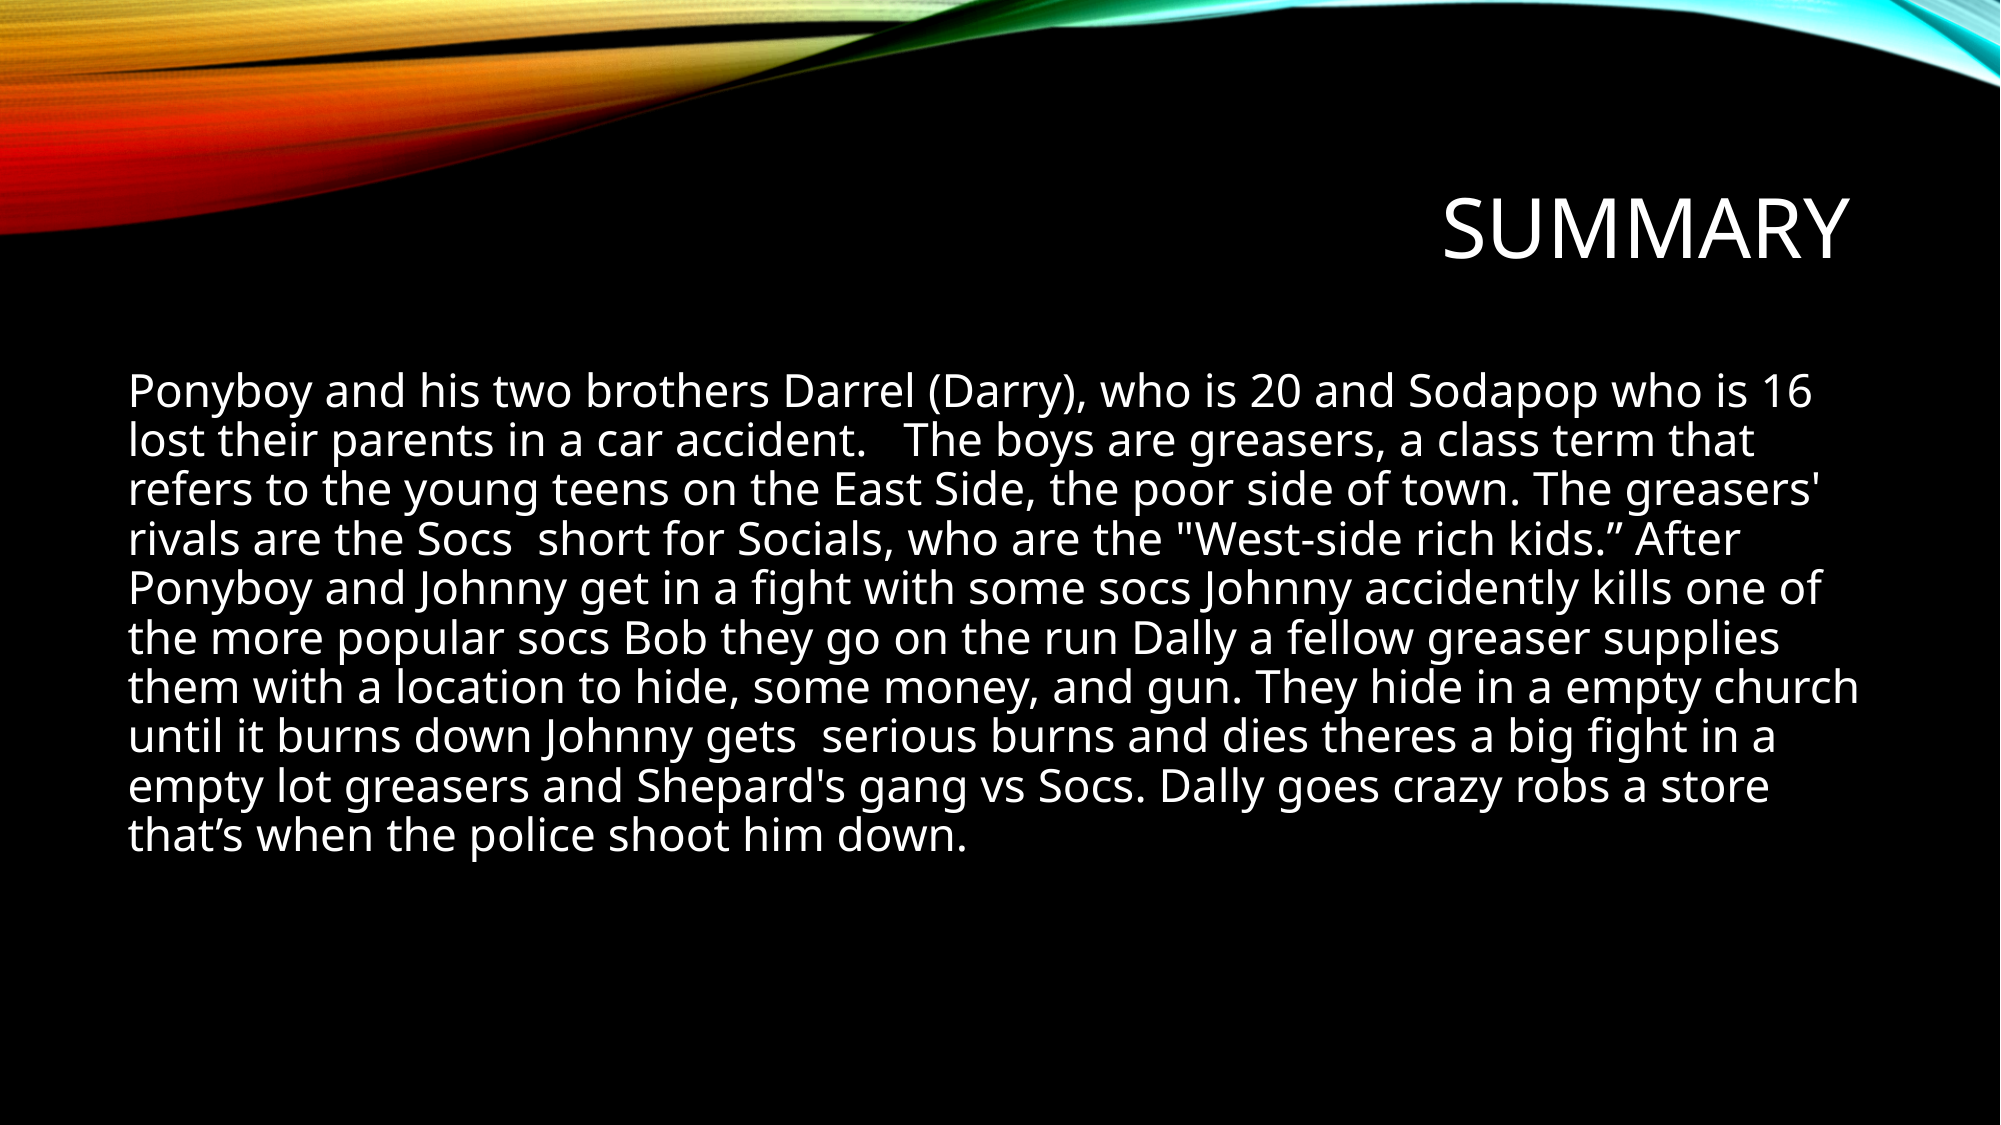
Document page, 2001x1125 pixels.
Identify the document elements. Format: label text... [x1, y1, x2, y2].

list Ponyboy and his two brothers Darrel (Darry), who is 20 and Sodapop who is 16 lost their parents in a car accident. The boys are greasers, a class term that refers to the young teens on the East Side, the poor side of town. The greasers' rivals are the Socs short for Socials, who are the "West-side rich kids.” After Ponyboy and Johnny get in a fight with some socs Johnny accidently kills one of the more popular socs Bob they go on the run Dally a fellow greaser supplies them with a location to hide, some money, and gun. They hide in a empty church until it burns down Johnny gets serious burns and dies theres a big fight in a empty lot greasers and Shepard's gang vs Socs. Dally goes crazy robs a store that’s when the police shoot him down. [112, 360, 1888, 1021]
title Summary [474, 125, 1888, 338]
picture [0, 0, 2000, 237]
